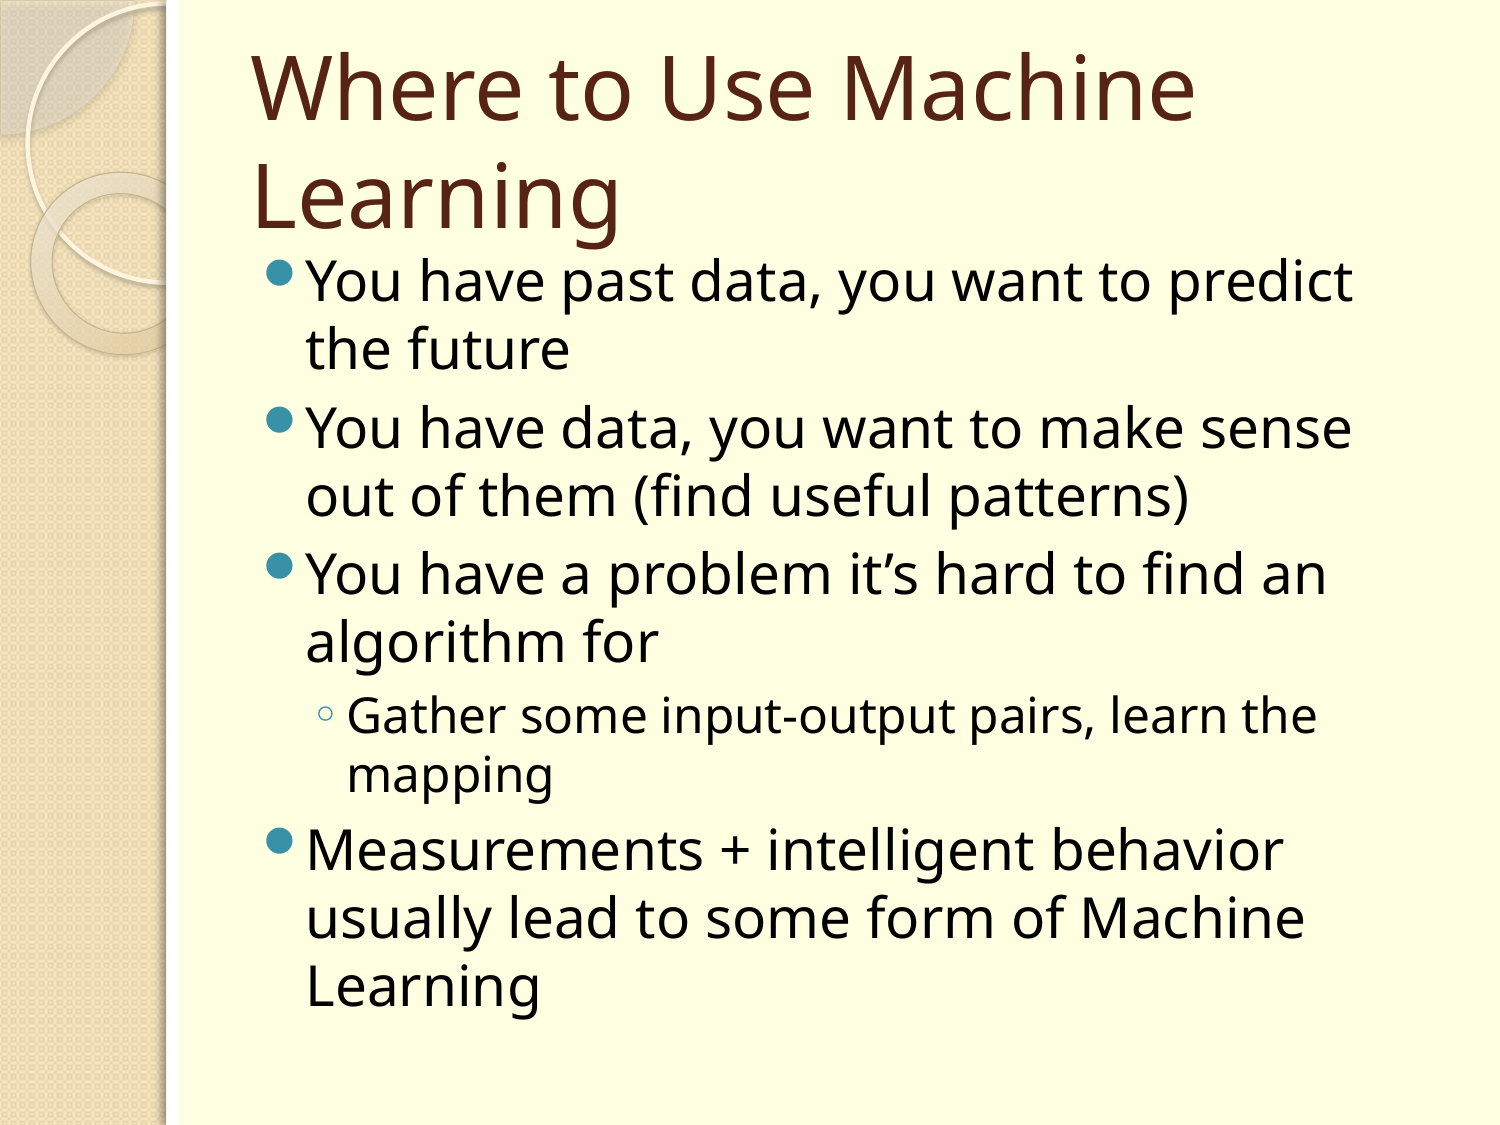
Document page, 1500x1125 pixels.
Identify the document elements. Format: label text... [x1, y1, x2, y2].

list You have past data, you want to predict the future You have data, you want to make sense out of them (find useful patterns) You have a problem it’s hard to find an algorithm for Gather some input-output pairs, learn the mapping Measurements + intelligent behavior usually lead to some form of Machine Learning [235, 237, 1466, 1025]
title Where to Use Machine Learning [235, 45, 1466, 233]
